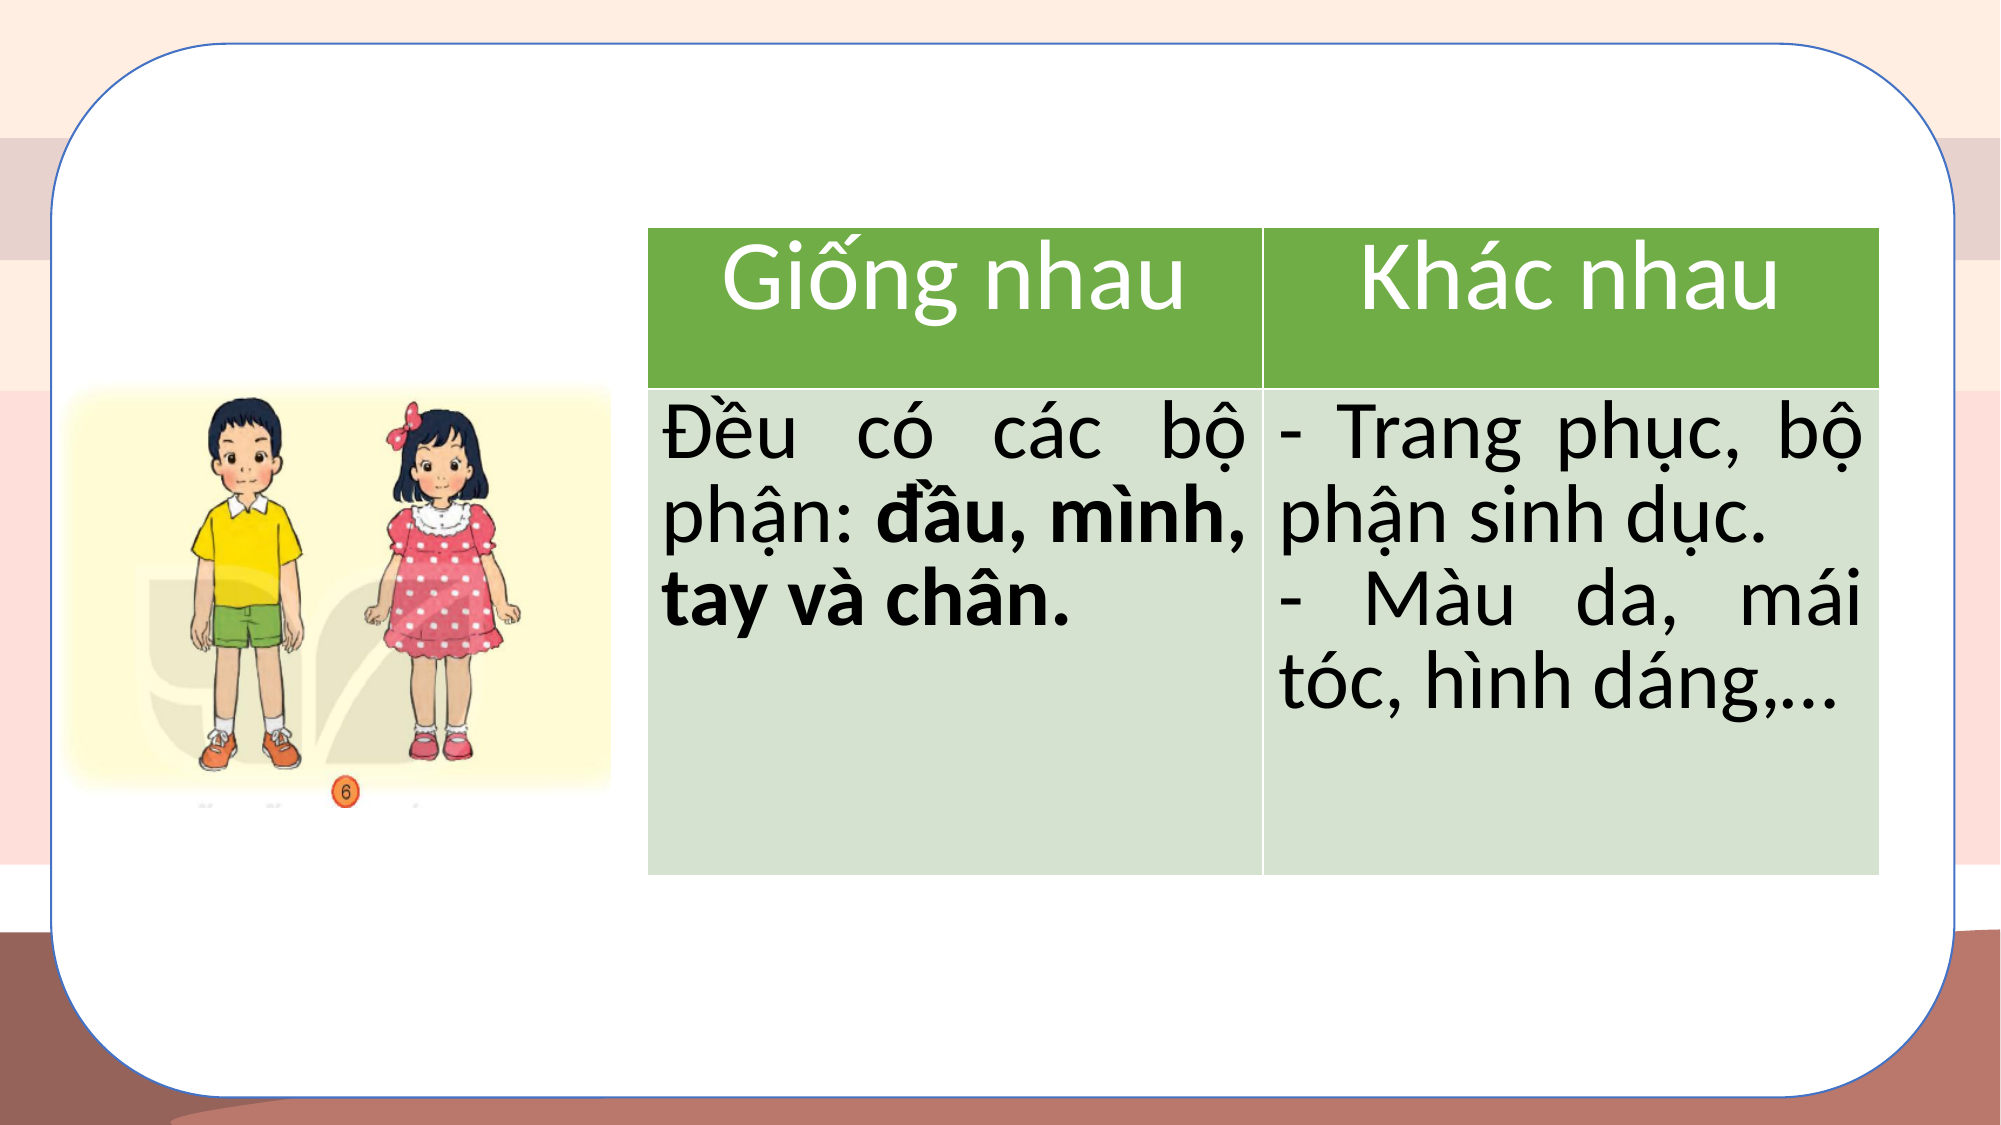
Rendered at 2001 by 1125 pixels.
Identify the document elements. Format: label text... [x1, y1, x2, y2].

text_box [50, 42, 1956, 1099]
table_header Giống nhau [648, 228, 1262, 388]
picture [59, 373, 611, 808]
table_cell Đều có các bộ phận: đầu, mình, tay và chân. [648, 390, 1262, 875]
table_cell - Trang phục, bộ phận sinh dục. - Màu da, mái tóc, hình dáng,… [1264, 390, 1879, 875]
table_header Khác nhau [1264, 228, 1879, 388]
